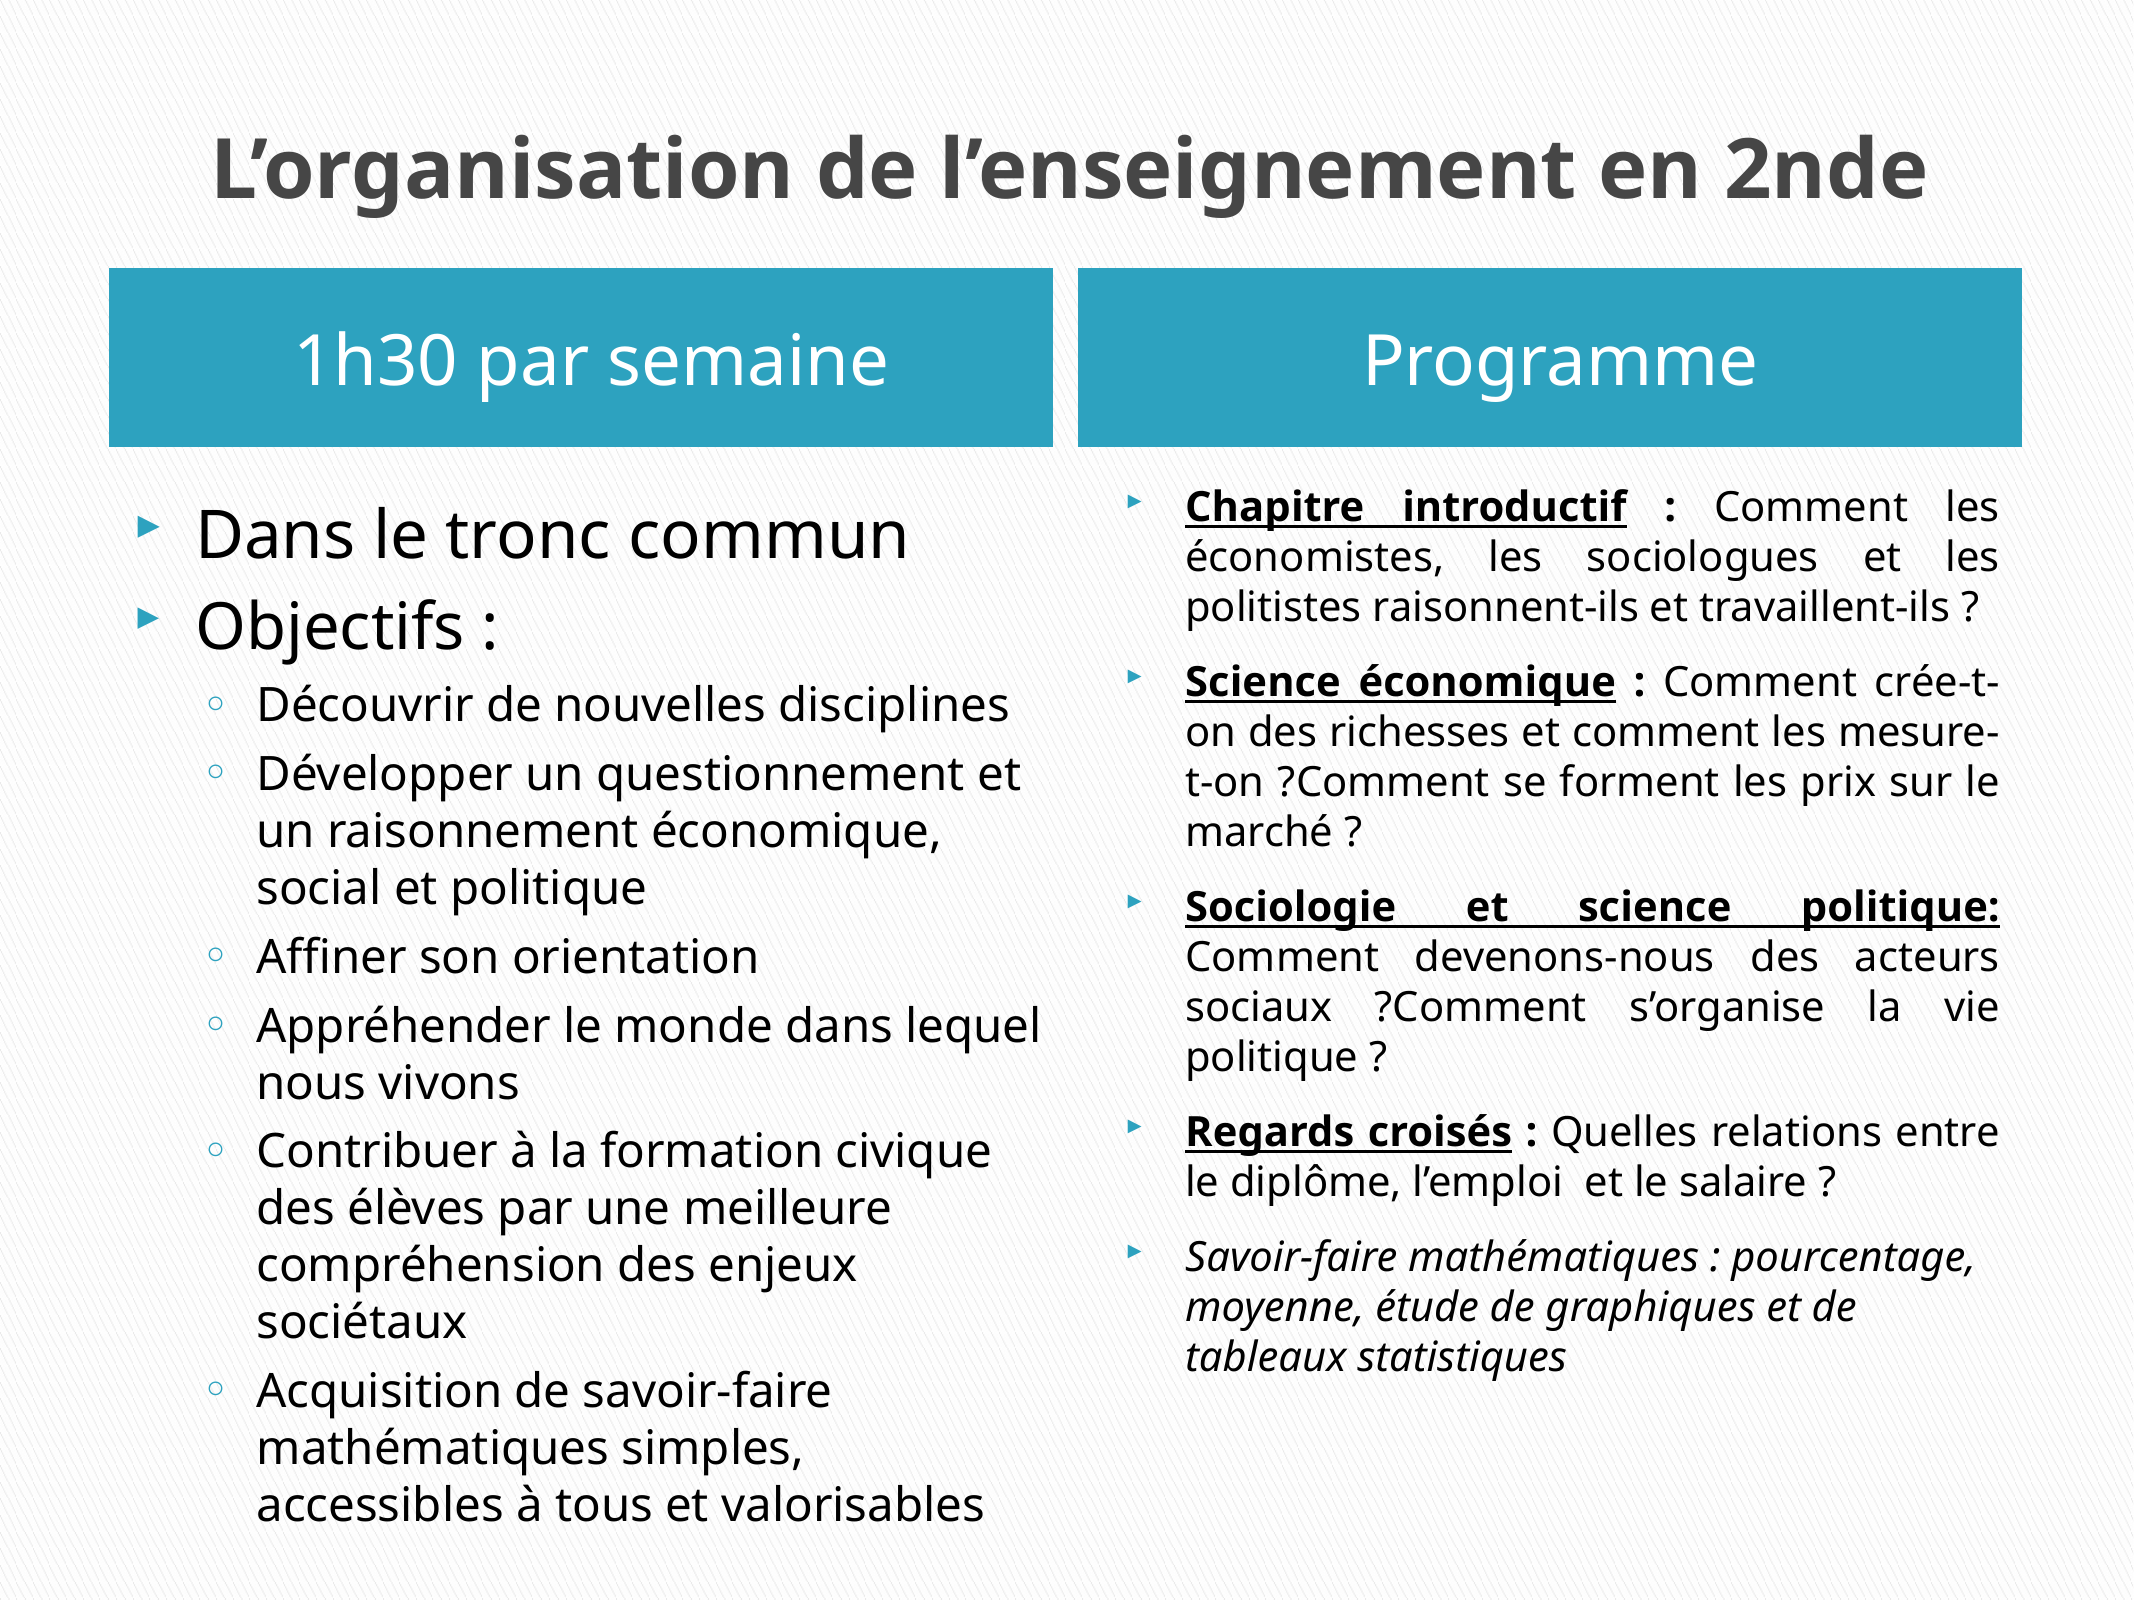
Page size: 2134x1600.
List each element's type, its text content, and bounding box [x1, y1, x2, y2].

list Programme [1078, 268, 2022, 447]
list 1h30 par semaine [109, 268, 1053, 447]
list Chapitre introductif : Comment les économistes, les sociologues et les politistes raisonnent-ils et travaillent-ils ? Science économique : Comment crée-t-on des richesses et comment les mesure-t-on ?Comment se forment les prix sur le marché ? Sociologie et science politique: Comment devenons-nous des acteurs sociaux ?Comment s’organise la vie politique ? Regards croisés : Quelles relations entre le diplôme, l’emploi et le salaire ? Savoir-faire mathématiques : pourcentage, moyenne, étude de graphiques et de tableaux statistiques [1078, 469, 2022, 1545]
list Dans le tronc commun Objectifs : Découvrir de nouvelles disciplines Développer un questionnement et un raisonnement économique, social et politique Affiner son orientation Appréhender le monde dans lequel nous vivons Contribuer à la formation civique des élèves par une meilleure compréhension des enjeux sociétaux Acquisition de savoir-faire mathématiques simples, accessibles à tous et valorisables [86, 481, 1067, 1556]
title L’organisation de l’enseignement en 2nde [109, 32, 2030, 299]
